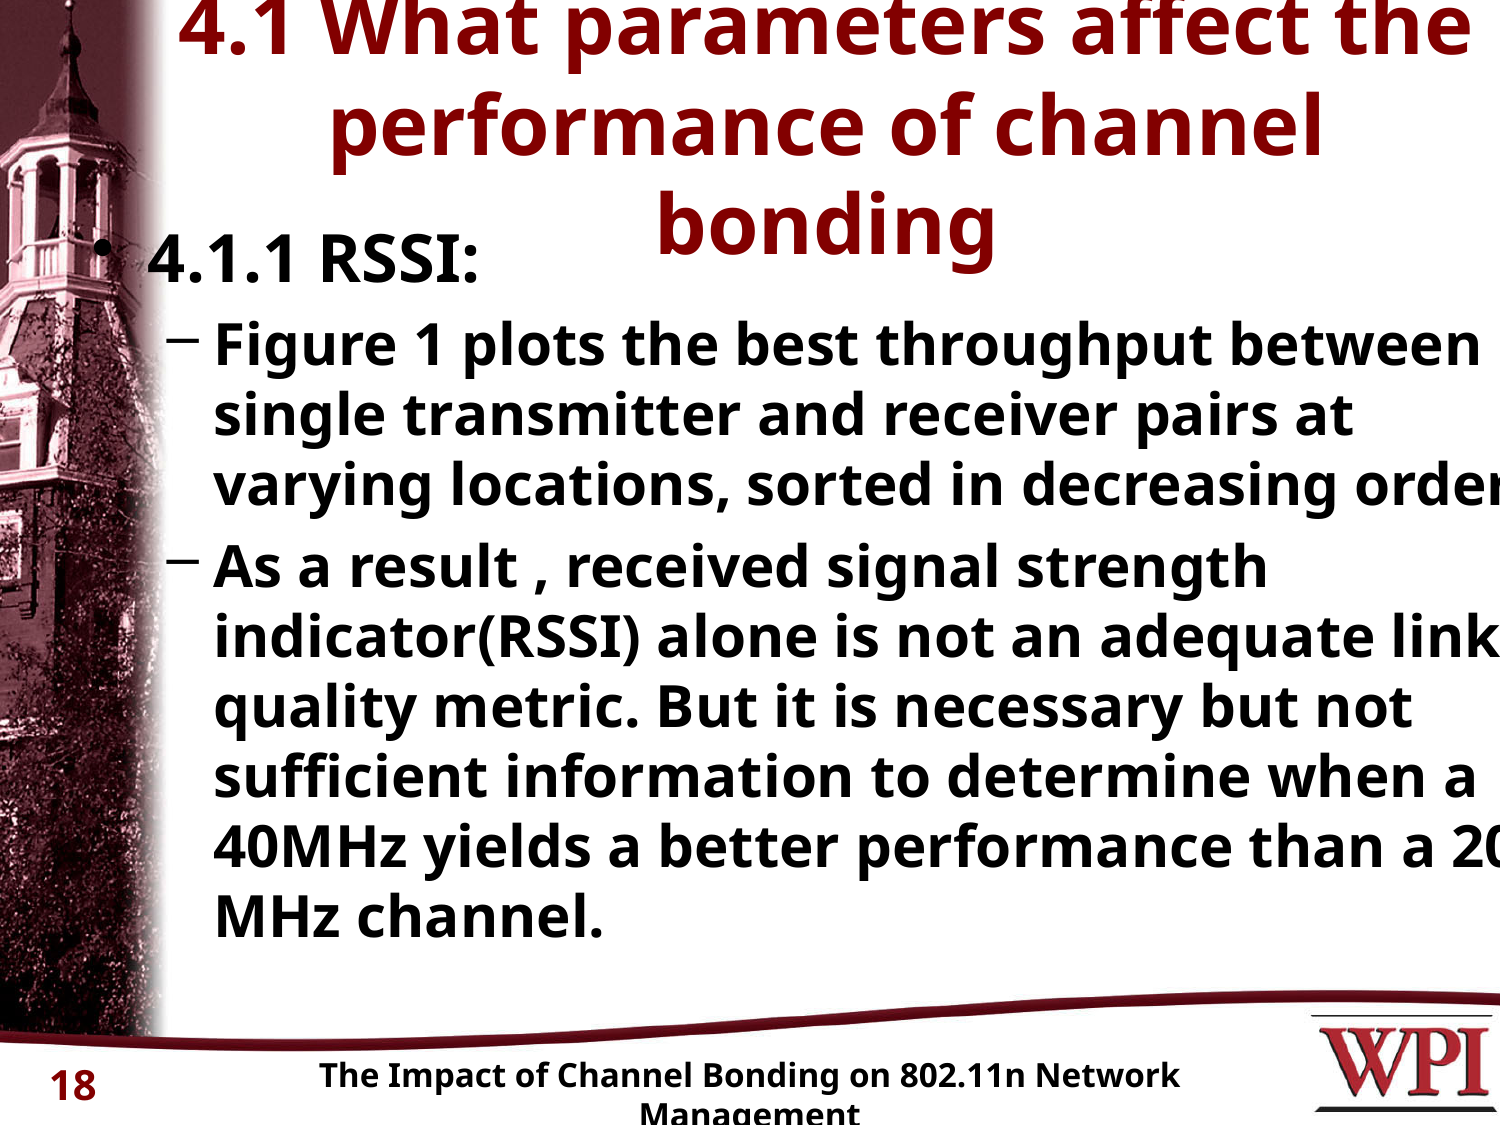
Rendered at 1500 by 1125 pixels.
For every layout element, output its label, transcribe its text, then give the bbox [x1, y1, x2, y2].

title 4.1 What parameters affect the performance of channel bonding [135, 0, 1500, 207]
slide_number 18 [0, 1051, 113, 1125]
list 4.1.1 RSSI: Figure 1 plots the best throughput between single transmitter and receiver pairs at varying locations, sorted in decreasing order. As a result , received signal strength indicator(RSSI) alone is not an adequate link quality metric. But it is necessary but not sufficient information to determine when a 40MHz yields a better performance than a 20 MHz channel. [76, 207, 1500, 1012]
footer The Impact of Channel Bonding on 802.11n Network Management [194, 1046, 1306, 1091]
picture [0, 0, 1500, 1125]
